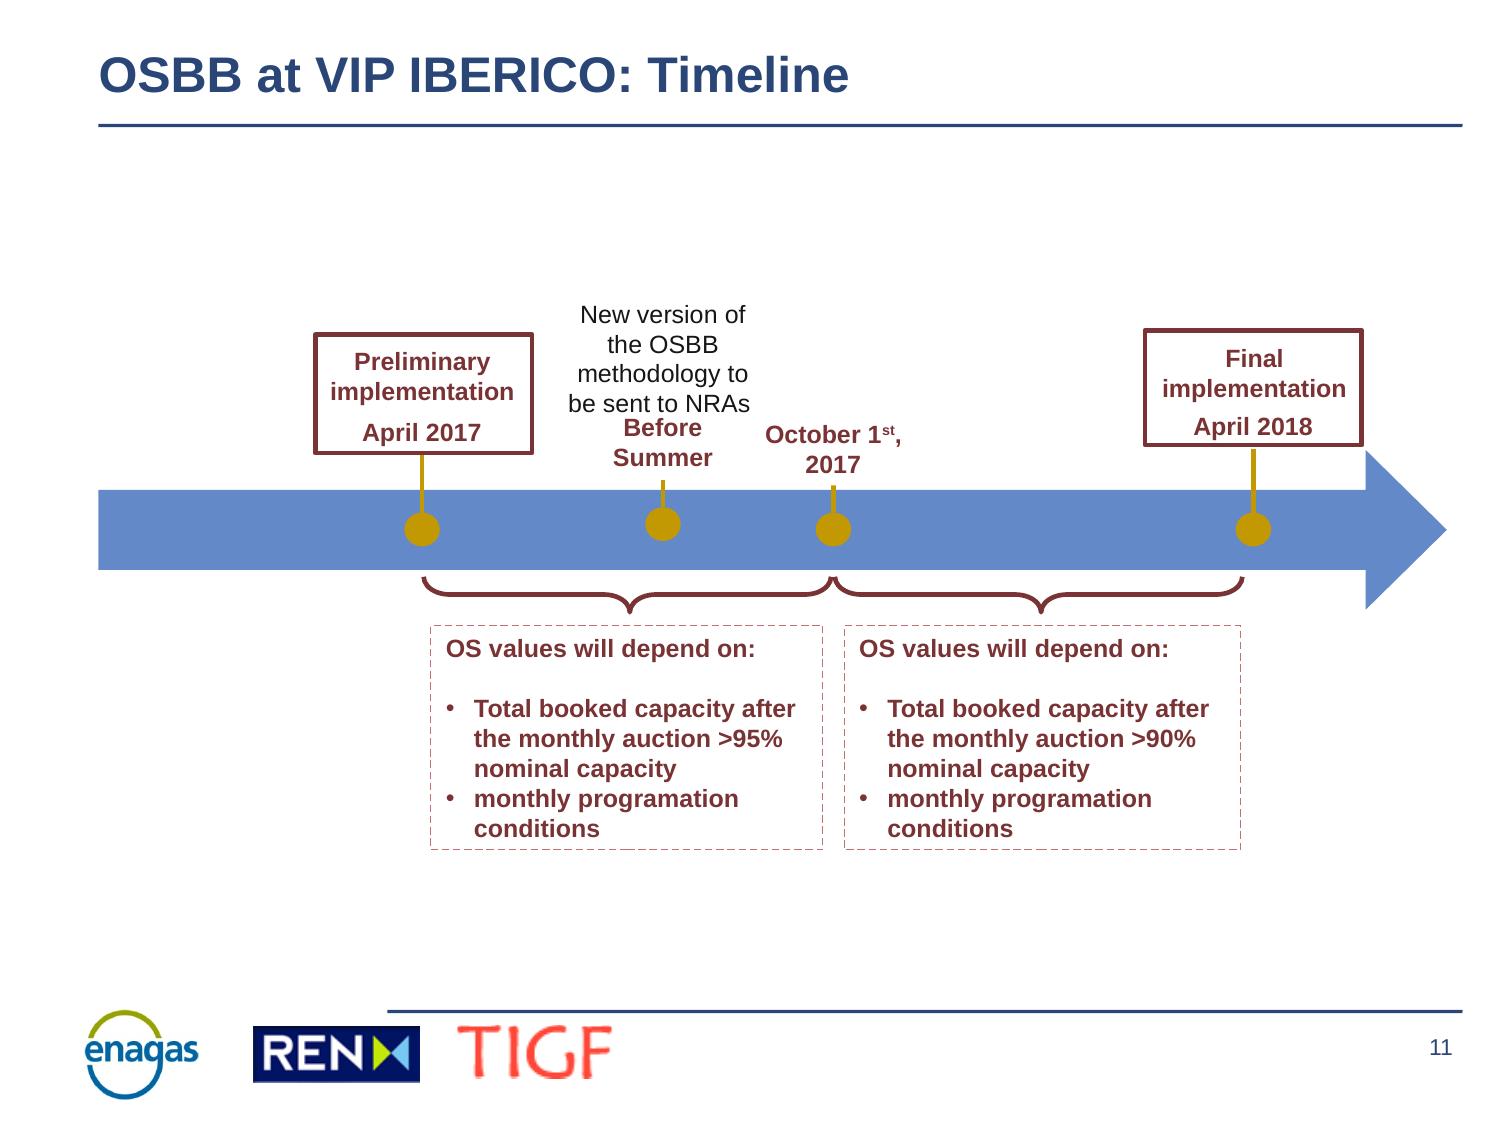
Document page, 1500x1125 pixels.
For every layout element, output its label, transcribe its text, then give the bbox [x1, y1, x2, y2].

text_box OSBB at VIP IBERICO: Timeline [98, 42, 1466, 103]
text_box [778, 410, 929, 547]
text_box [423, 576, 832, 613]
text_box OS values will depend on: Total booked capacity after the monthly auction >90% nominal capacity monthly programation conditions [844, 625, 1241, 850]
picture [84, 1009, 199, 1100]
text_box OS values will depend on: Total booked capacity after the monthly auction >95% nominal capacity monthly programation conditions [430, 625, 823, 850]
text_box [834, 576, 1243, 613]
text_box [312, 334, 533, 547]
picture [454, 1025, 622, 1079]
text_box [98, 453, 1447, 610]
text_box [553, 290, 773, 542]
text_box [1144, 330, 1365, 547]
picture [253, 1026, 420, 1083]
